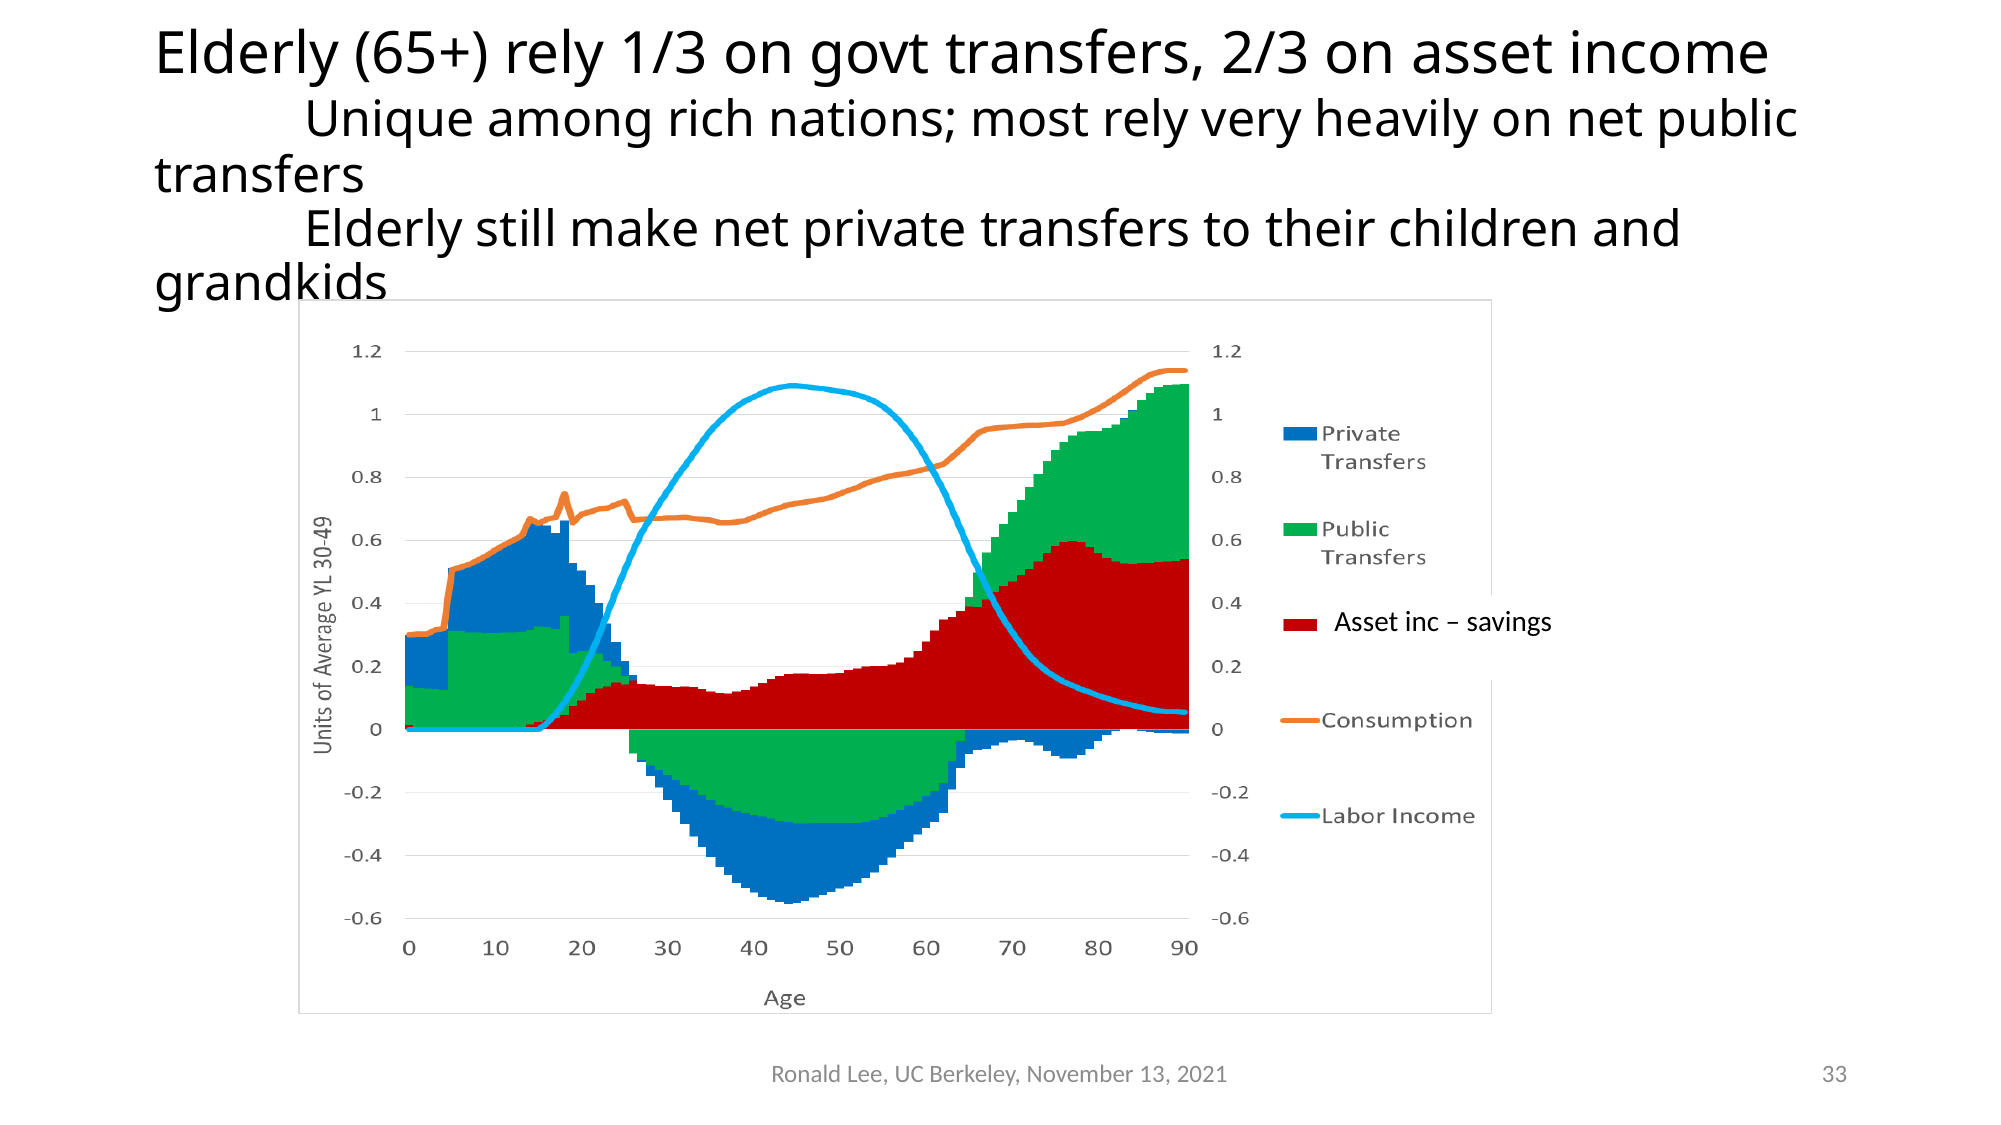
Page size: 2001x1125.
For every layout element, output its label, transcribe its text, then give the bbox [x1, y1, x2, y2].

footer Ronald Lee, UC Berkeley, November 13, 2021 [662, 1042, 1338, 1103]
slide_number 33 [1412, 1042, 1863, 1103]
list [298, 299, 1492, 1014]
title Elderly (65+) rely 1/3 on govt transfers, 2/3 on asset income Unique among rich nations; most rely very heavily on net public transfers Elderly still make net private transfers to their children and grandkids [139, 57, 1863, 278]
text_box Asset inc – savings [1492, 595, 1638, 681]
